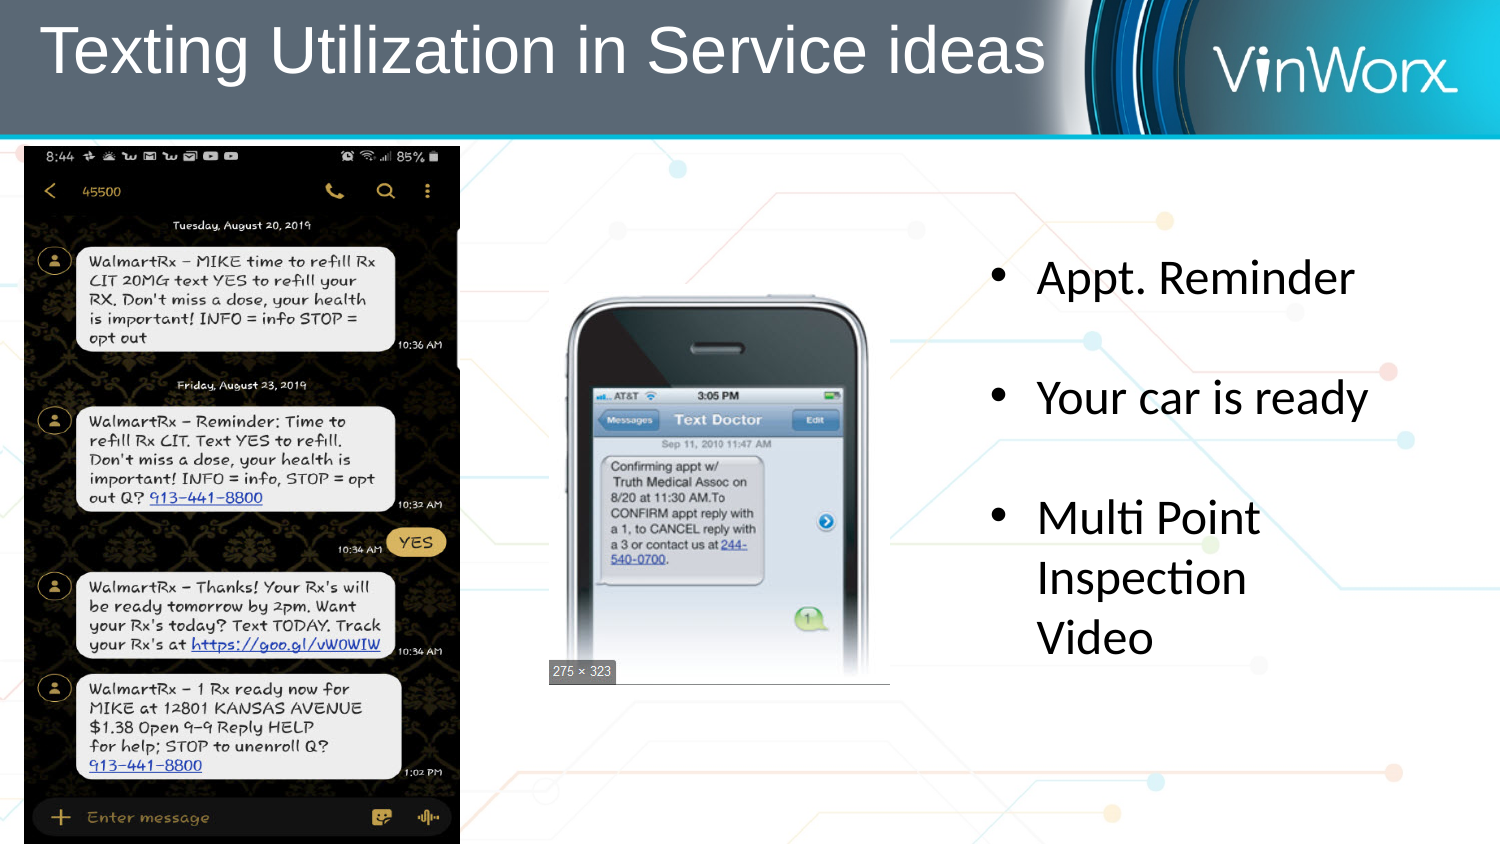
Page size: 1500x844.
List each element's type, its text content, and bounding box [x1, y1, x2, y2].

picture [0, 0, 1500, 844]
text_box Appt. Reminder Your car is ready Multi Point Inspection Video [975, 236, 1388, 732]
title Texting Utilization in Service ideas [24, 0, 1075, 185]
picture [1182, 114, 1190, 133]
